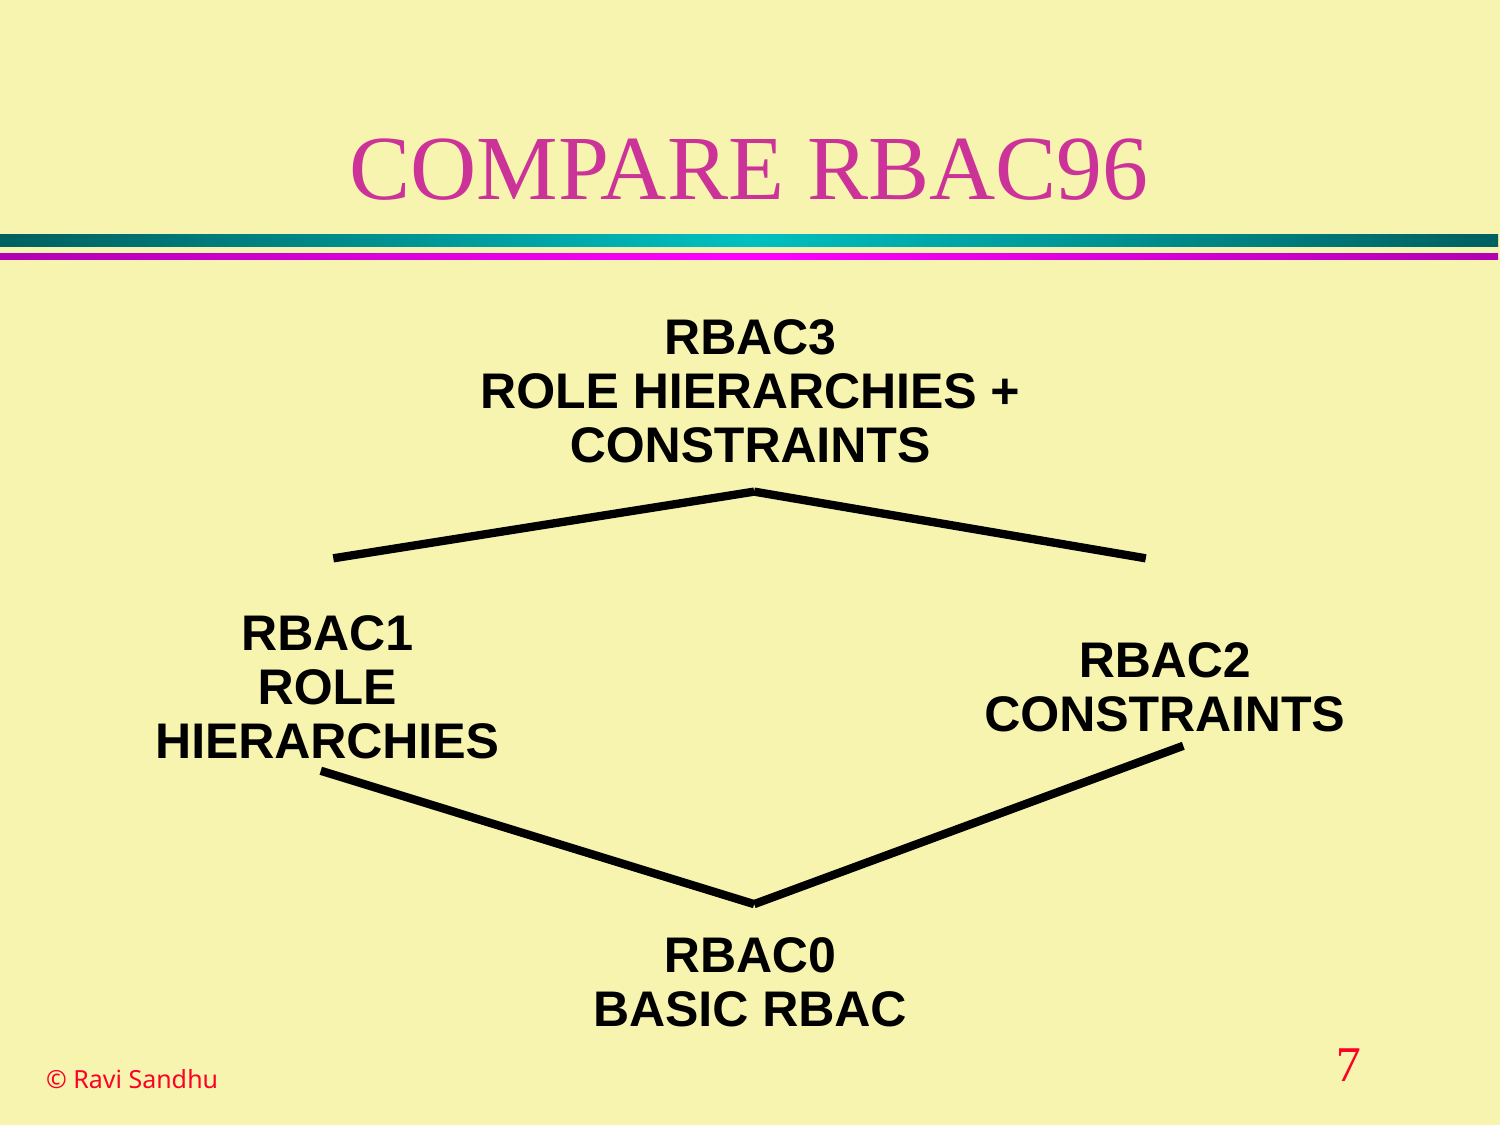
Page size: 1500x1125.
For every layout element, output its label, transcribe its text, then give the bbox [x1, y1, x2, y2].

text_box RBAC3 ROLE HIERARCHIES + CONSTRAINTS [465, 304, 1035, 481]
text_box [139, 599, 1361, 777]
title COMPARE RBAC96 [260, 36, 1239, 226]
text_box RBAC0 BASIC RBAC [578, 921, 922, 1044]
